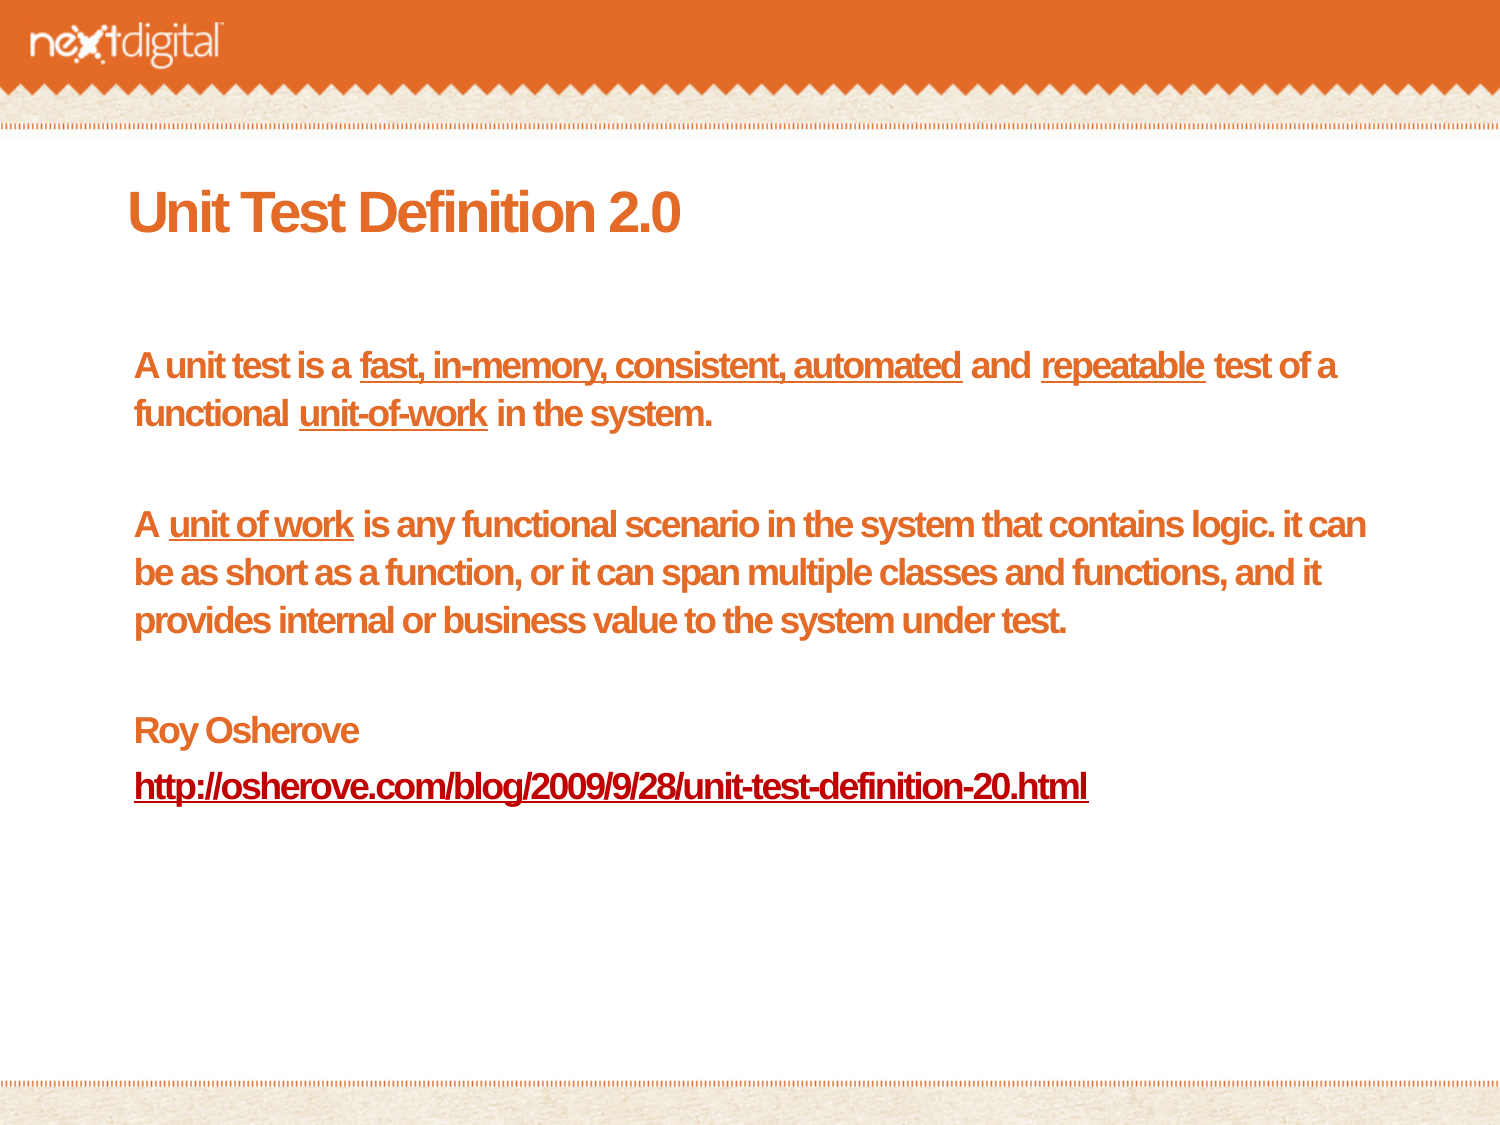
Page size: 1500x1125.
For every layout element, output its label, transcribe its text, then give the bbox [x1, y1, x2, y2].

picture [0, 0, 1500, 1125]
title Unit Test Definition 2.0 [112, 172, 1390, 254]
list A unit test is a fast, in-memory, consistent, automated and repeatable test of a functional unit-of-work in the system. A unit of work is any functional scenario in the system that contains logic. it can be as short as a function, or it can span multiple classes and functions, and it provides internal or business value to the system under test. Roy Osherove http://osherove.com/blog/2009/9/28/unit-test-definition-20.html [118, 219, 1400, 953]
